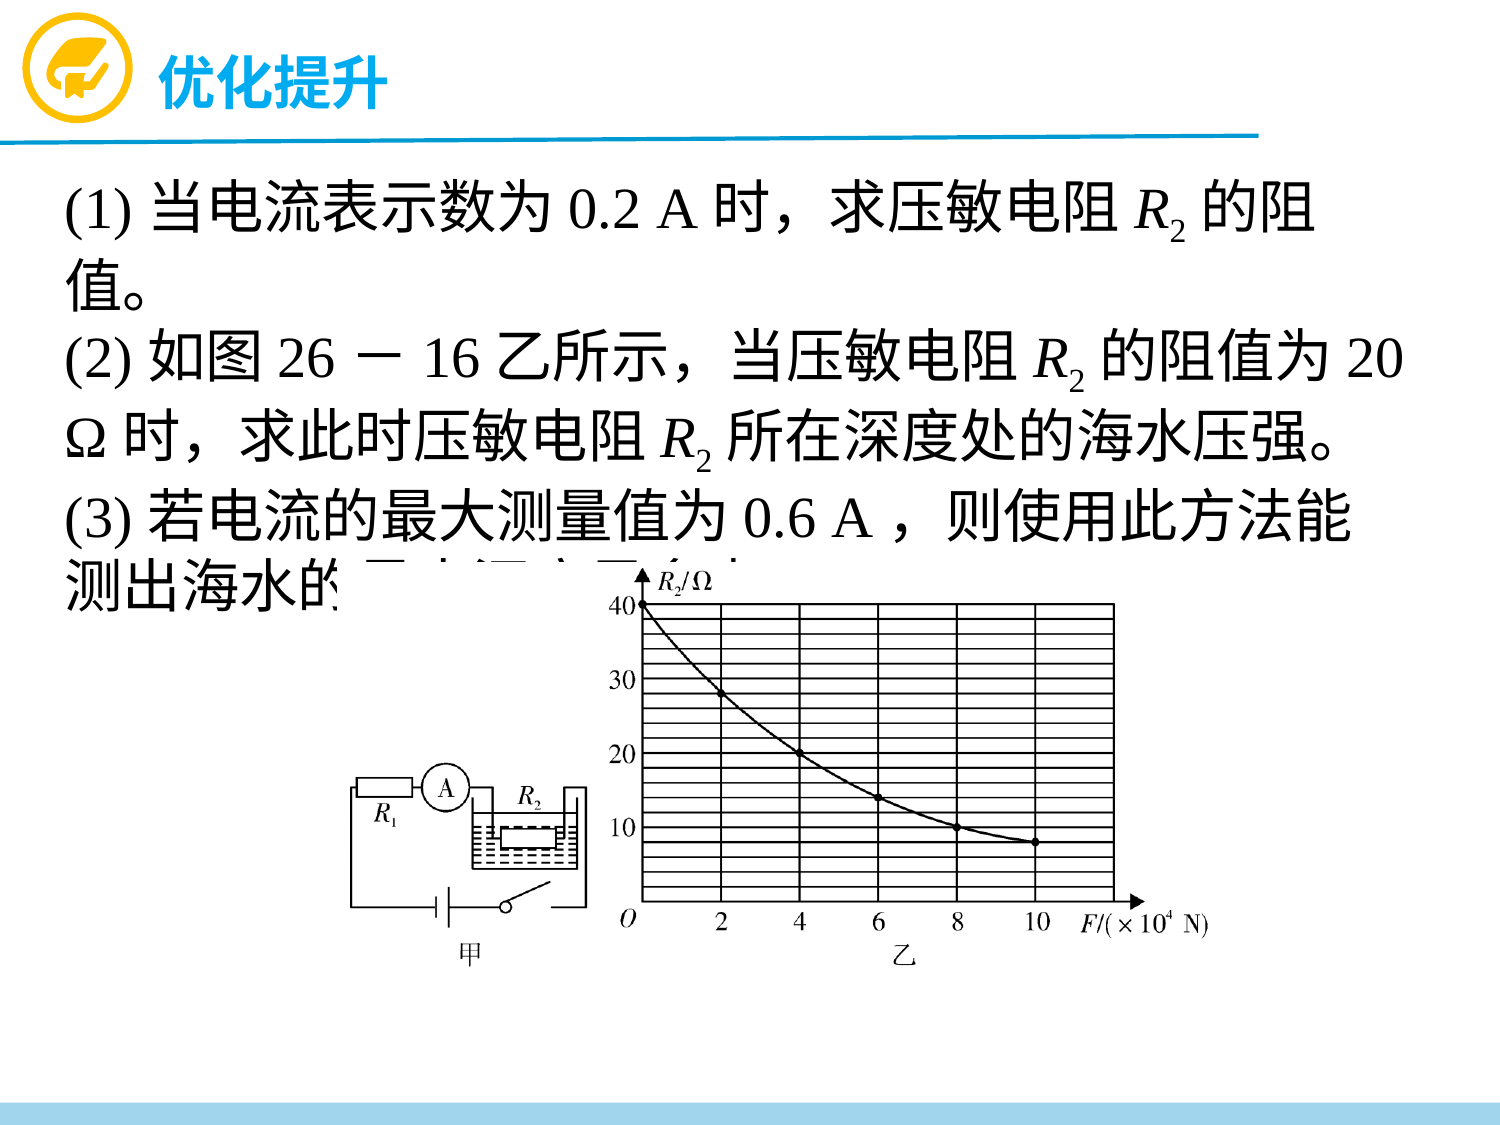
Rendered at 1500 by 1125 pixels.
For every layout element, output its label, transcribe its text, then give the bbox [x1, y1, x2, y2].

picture [337, 562, 1218, 968]
text_box (1)当电流表示数为0.2 A时，求压敏电阻R2的阻值。 (2)如图26－16乙所示，当压敏电阻R2的阻值为20 Ω时，求此时压敏电阻R2所在深度处的海水压强。 (3)若电流的最大测量值为0.6 A，则使用此方法能测出海水的最大深度是多少？ [50, 162, 1425, 627]
text_box 优化提升 [142, 4, 888, 124]
